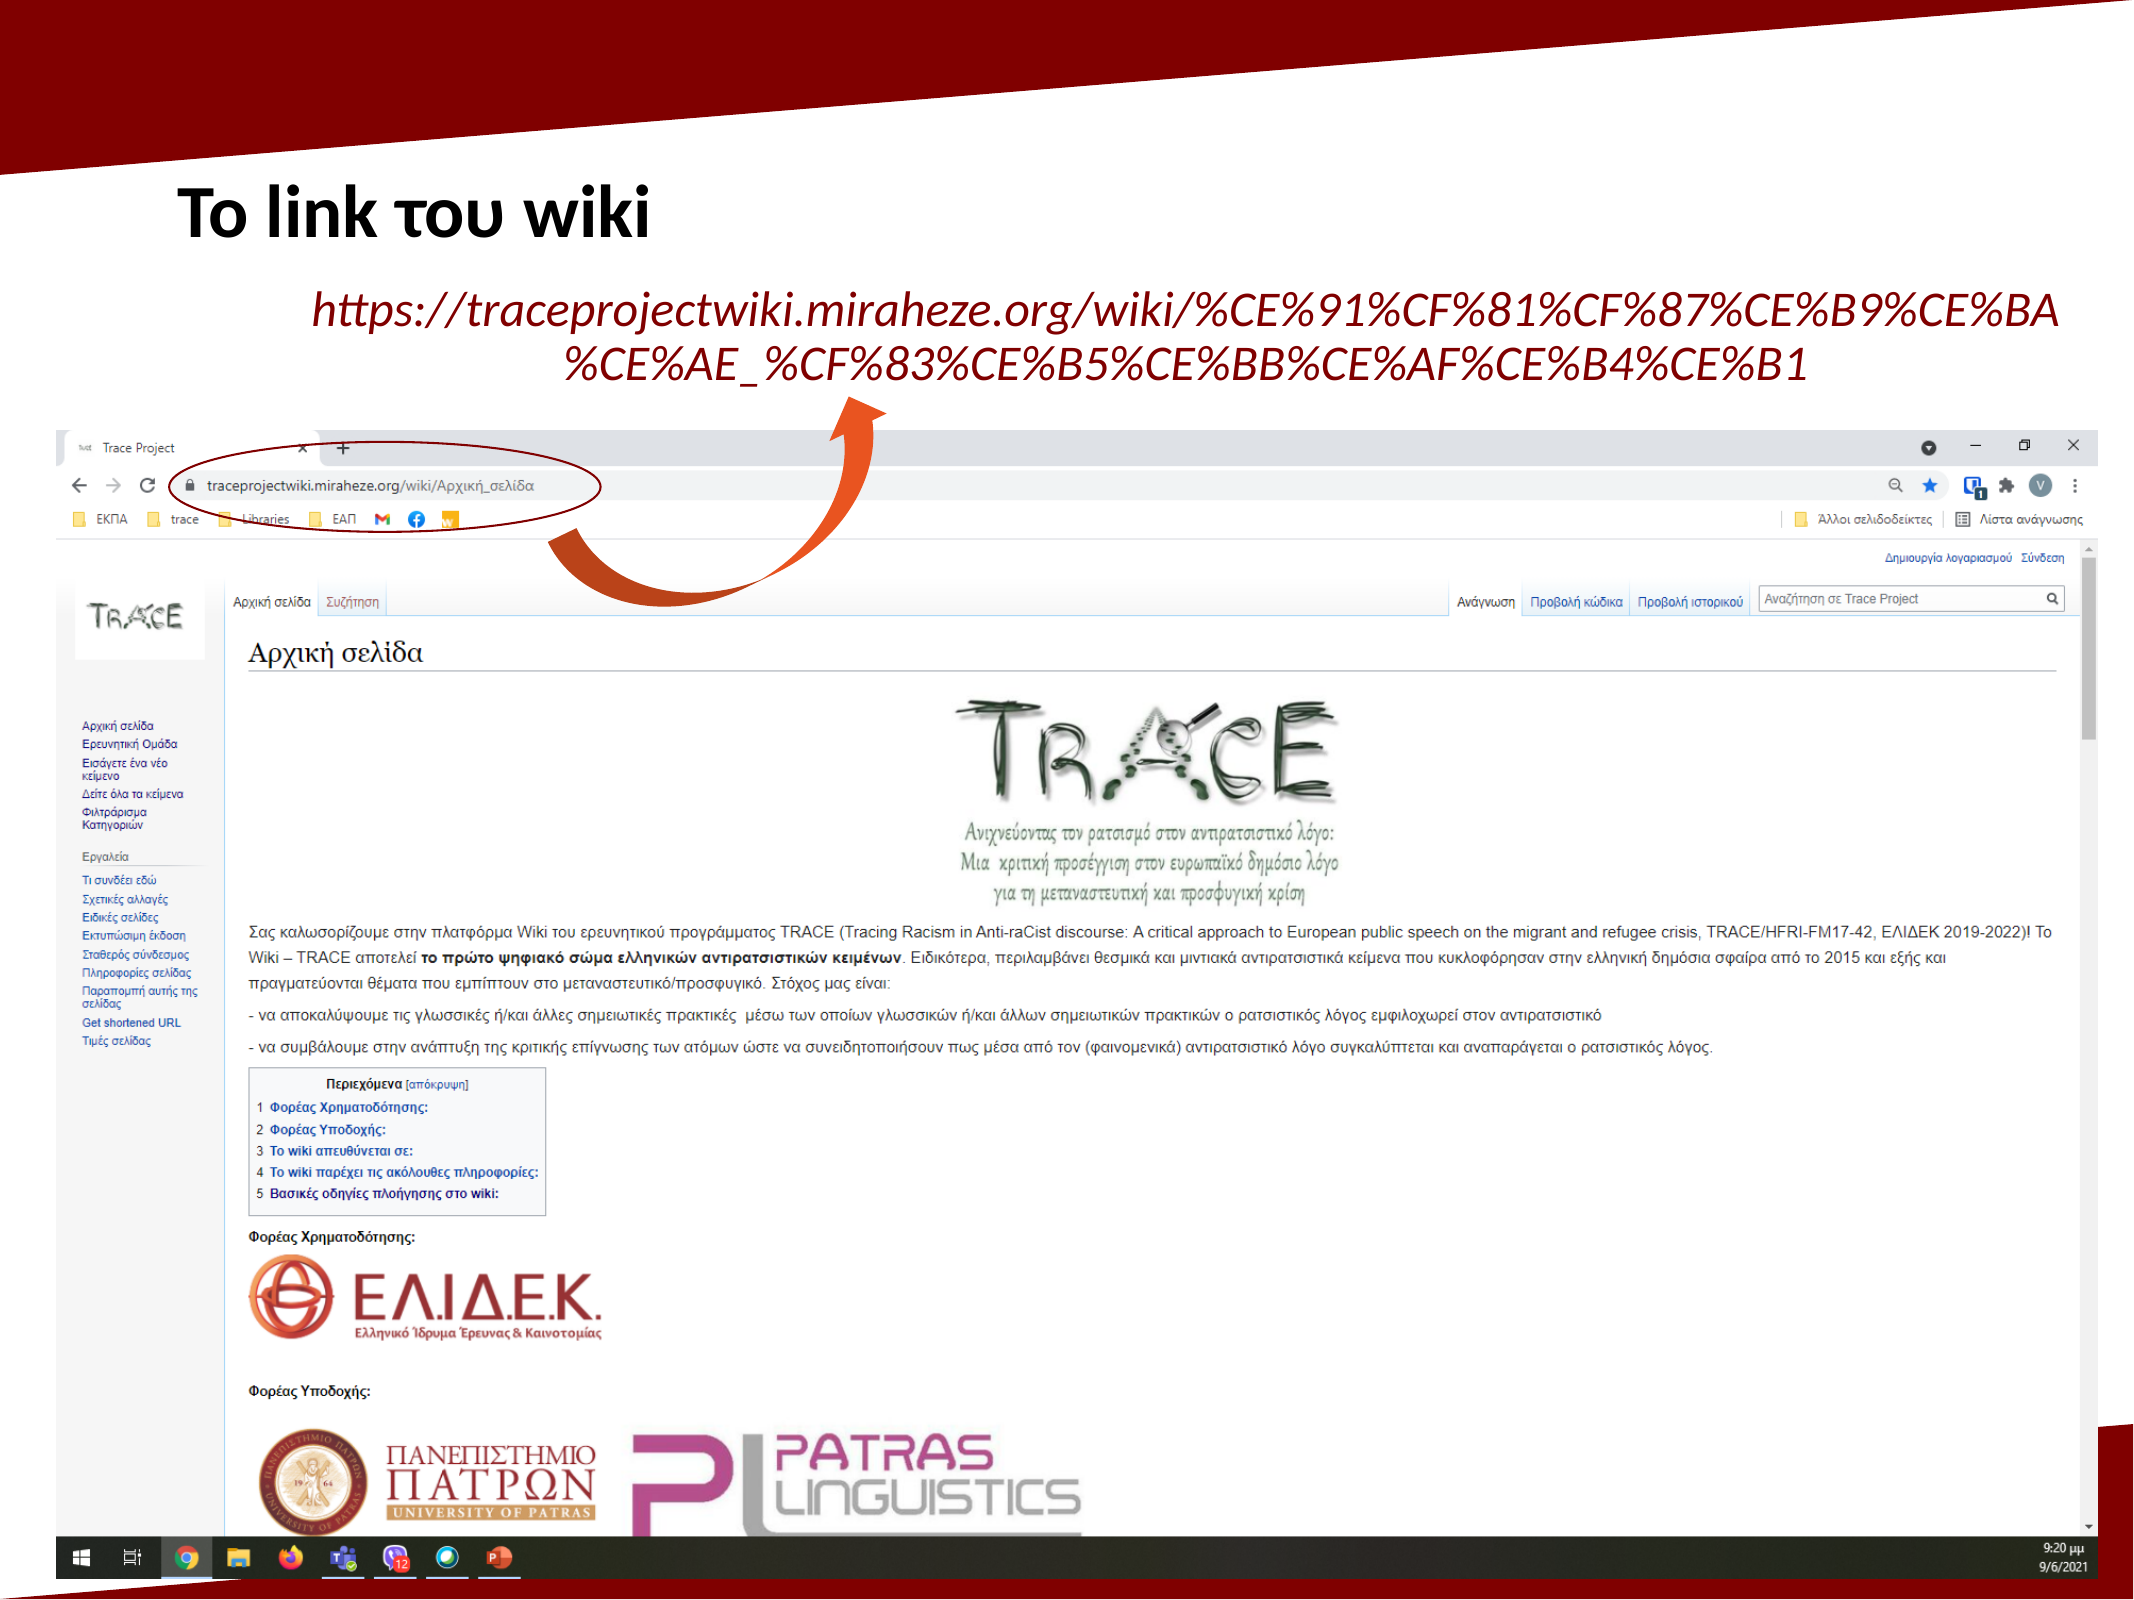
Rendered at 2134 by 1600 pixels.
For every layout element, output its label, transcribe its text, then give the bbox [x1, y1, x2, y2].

text_box Το link του wiki [169, 154, 776, 261]
text_box [0, 0, 2132, 175]
text_box [0, 1424, 2134, 1600]
picture [56, 430, 2099, 1579]
list https://traceprojectwiki.miraheze.org/wiki/%CE%91%CF%81%CF%87%CE%B9%CE%BA%CE%AE_%CF%83%CE%B5%CE%BB%CE%AF%CE%B4%CE%B1 [273, 275, 2098, 414]
text_box [834, 396, 887, 430]
